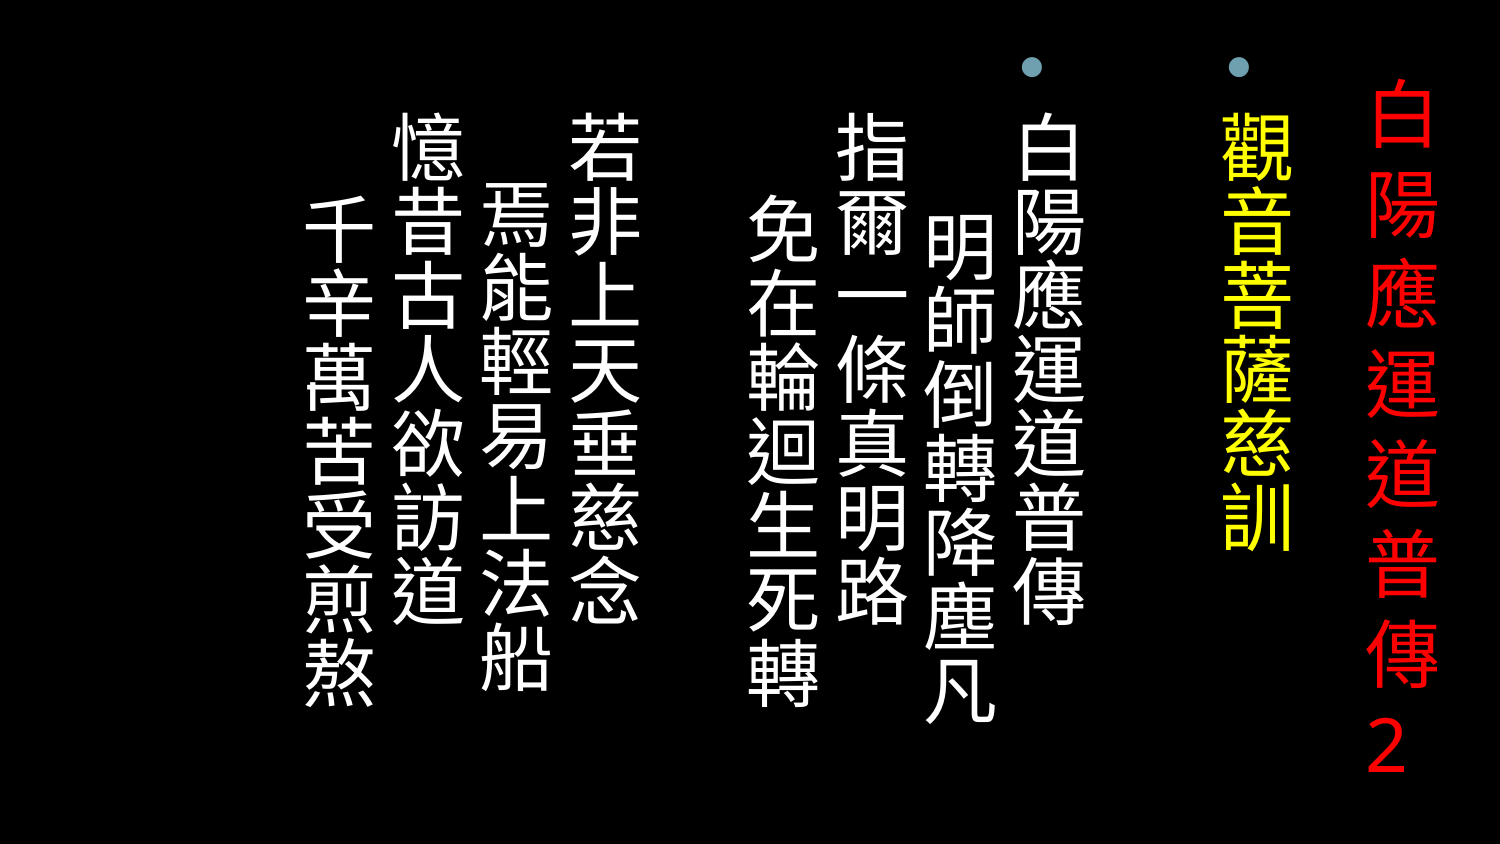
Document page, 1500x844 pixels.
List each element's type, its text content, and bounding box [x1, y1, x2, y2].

list 觀音菩薩慈訓 白陽應運道普傳 明師倒轉降塵凡 指爾一條真明路 免在輪迴生死轉 若非上天垂慈念 焉能輕易上法船 憶昔古人欲訪道 千辛萬苦受煎熬 [29, 33, 1329, 812]
title 白陽應運道普傳2 [1352, 43, 1473, 812]
